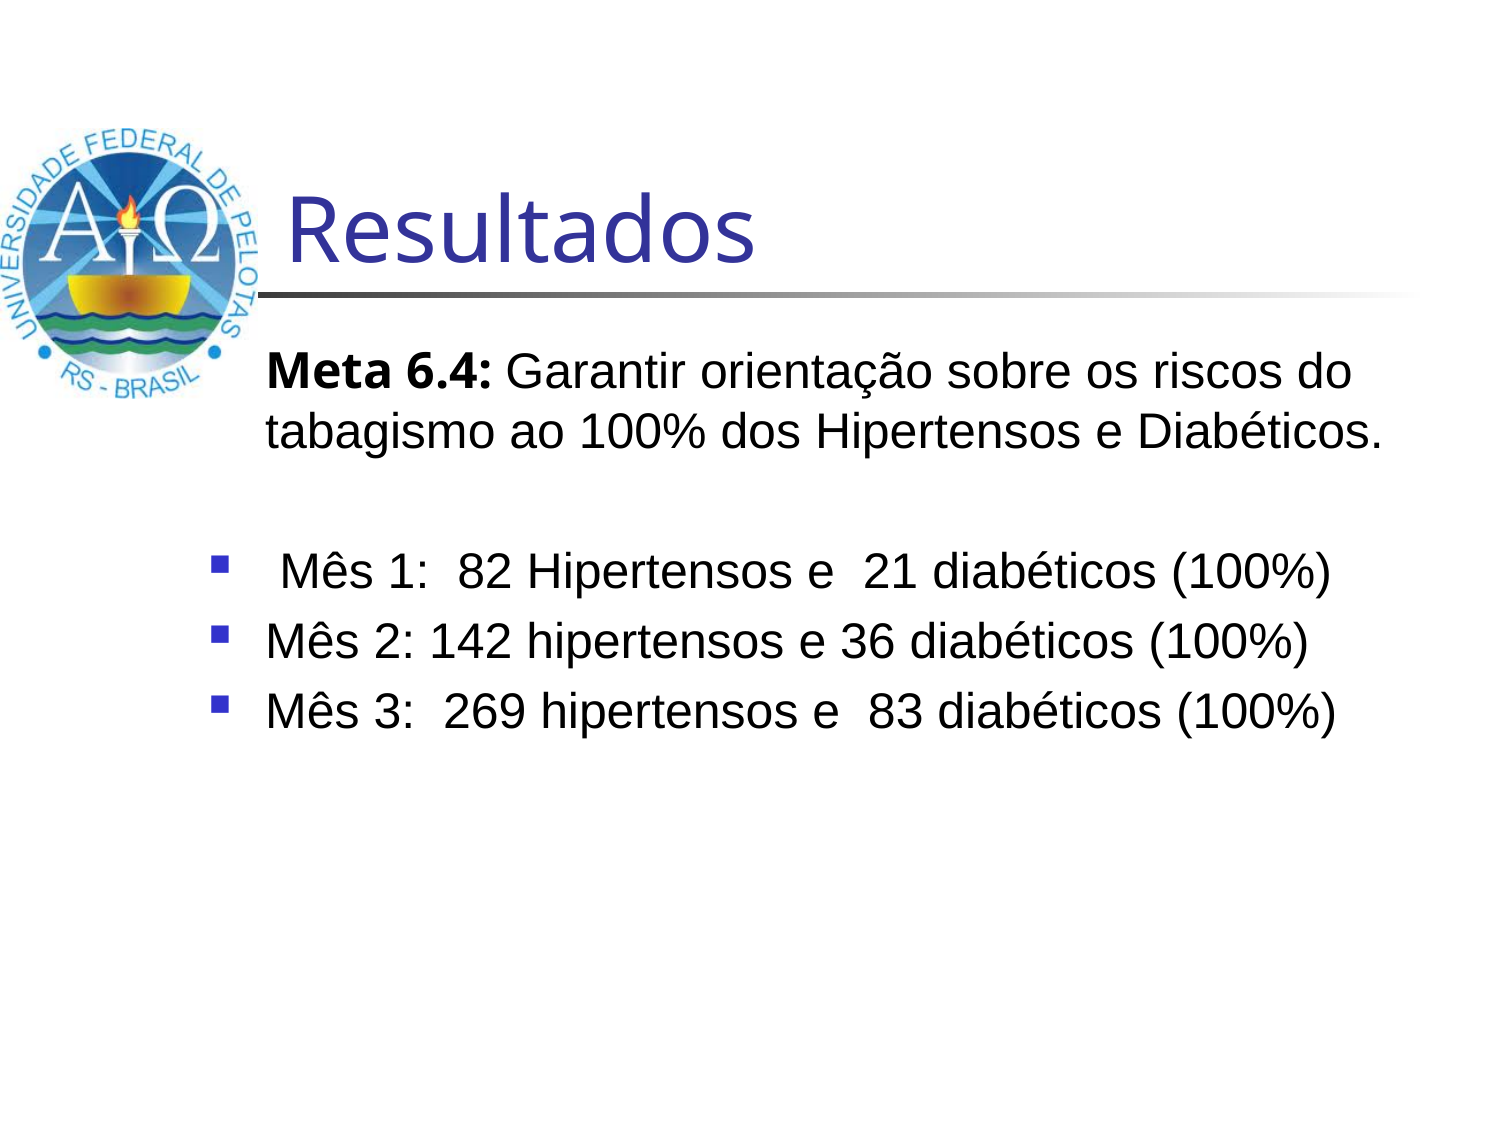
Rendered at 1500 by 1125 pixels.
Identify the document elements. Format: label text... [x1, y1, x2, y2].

picture [0, 128, 258, 399]
list Meta 6.4: Garantir orientação sobre os riscos do tabagismo ao 100% dos Hipertensos e Diabéticos. Mês 1: 82 Hipertensos e 21 diabéticos (100%) Mês 2: 142 hipertensos e 36 diabéticos (100%) Mês 3: 269 hipertensos e 83 diabéticos (100%) [193, 330, 1470, 1007]
title Resultados [269, 101, 1468, 289]
